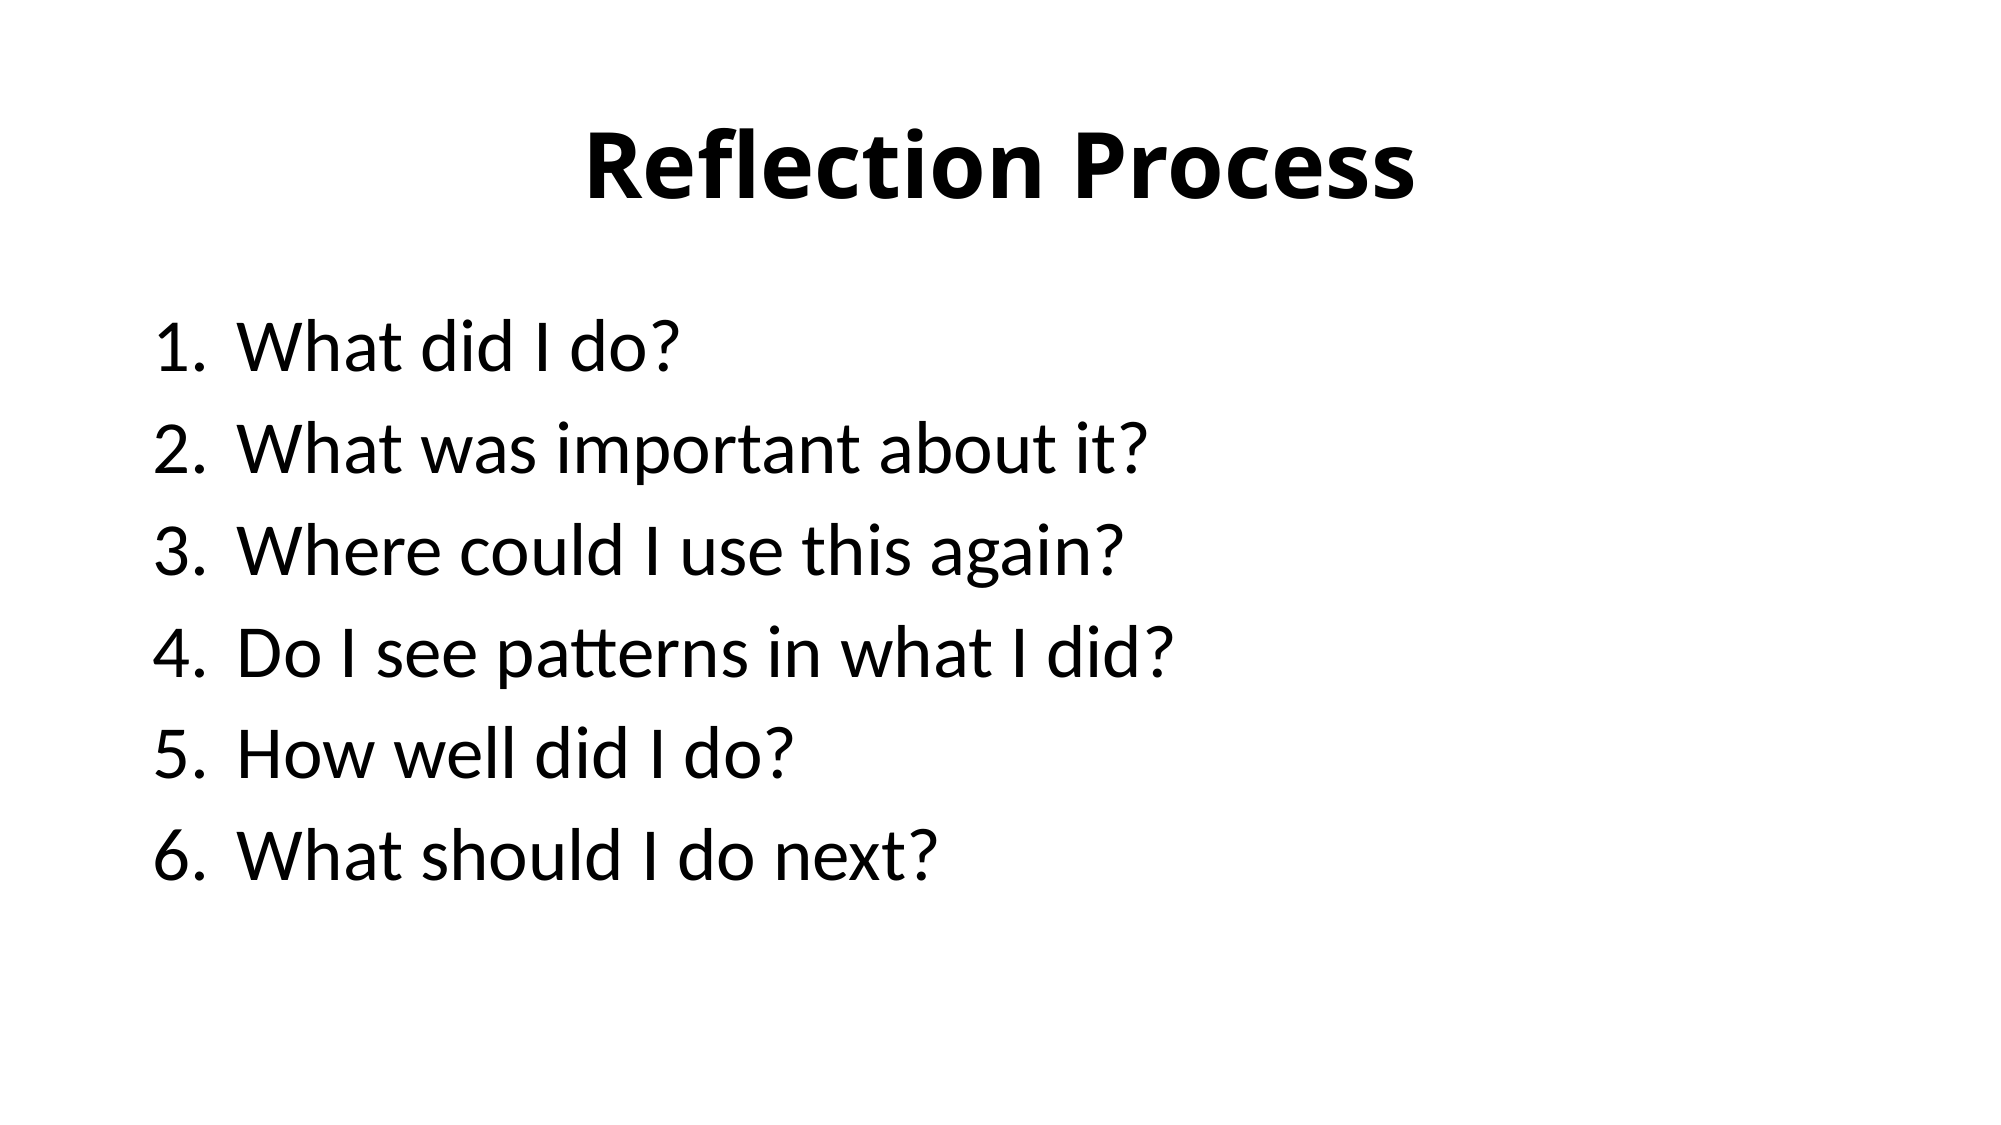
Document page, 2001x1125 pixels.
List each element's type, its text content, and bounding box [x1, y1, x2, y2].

title Reflection Process [137, 59, 1863, 278]
list What did I do? What was important about it? Where could I use this again? Do I see patterns in what I did? How well did I do? What should I do next? [137, 299, 1863, 1014]
